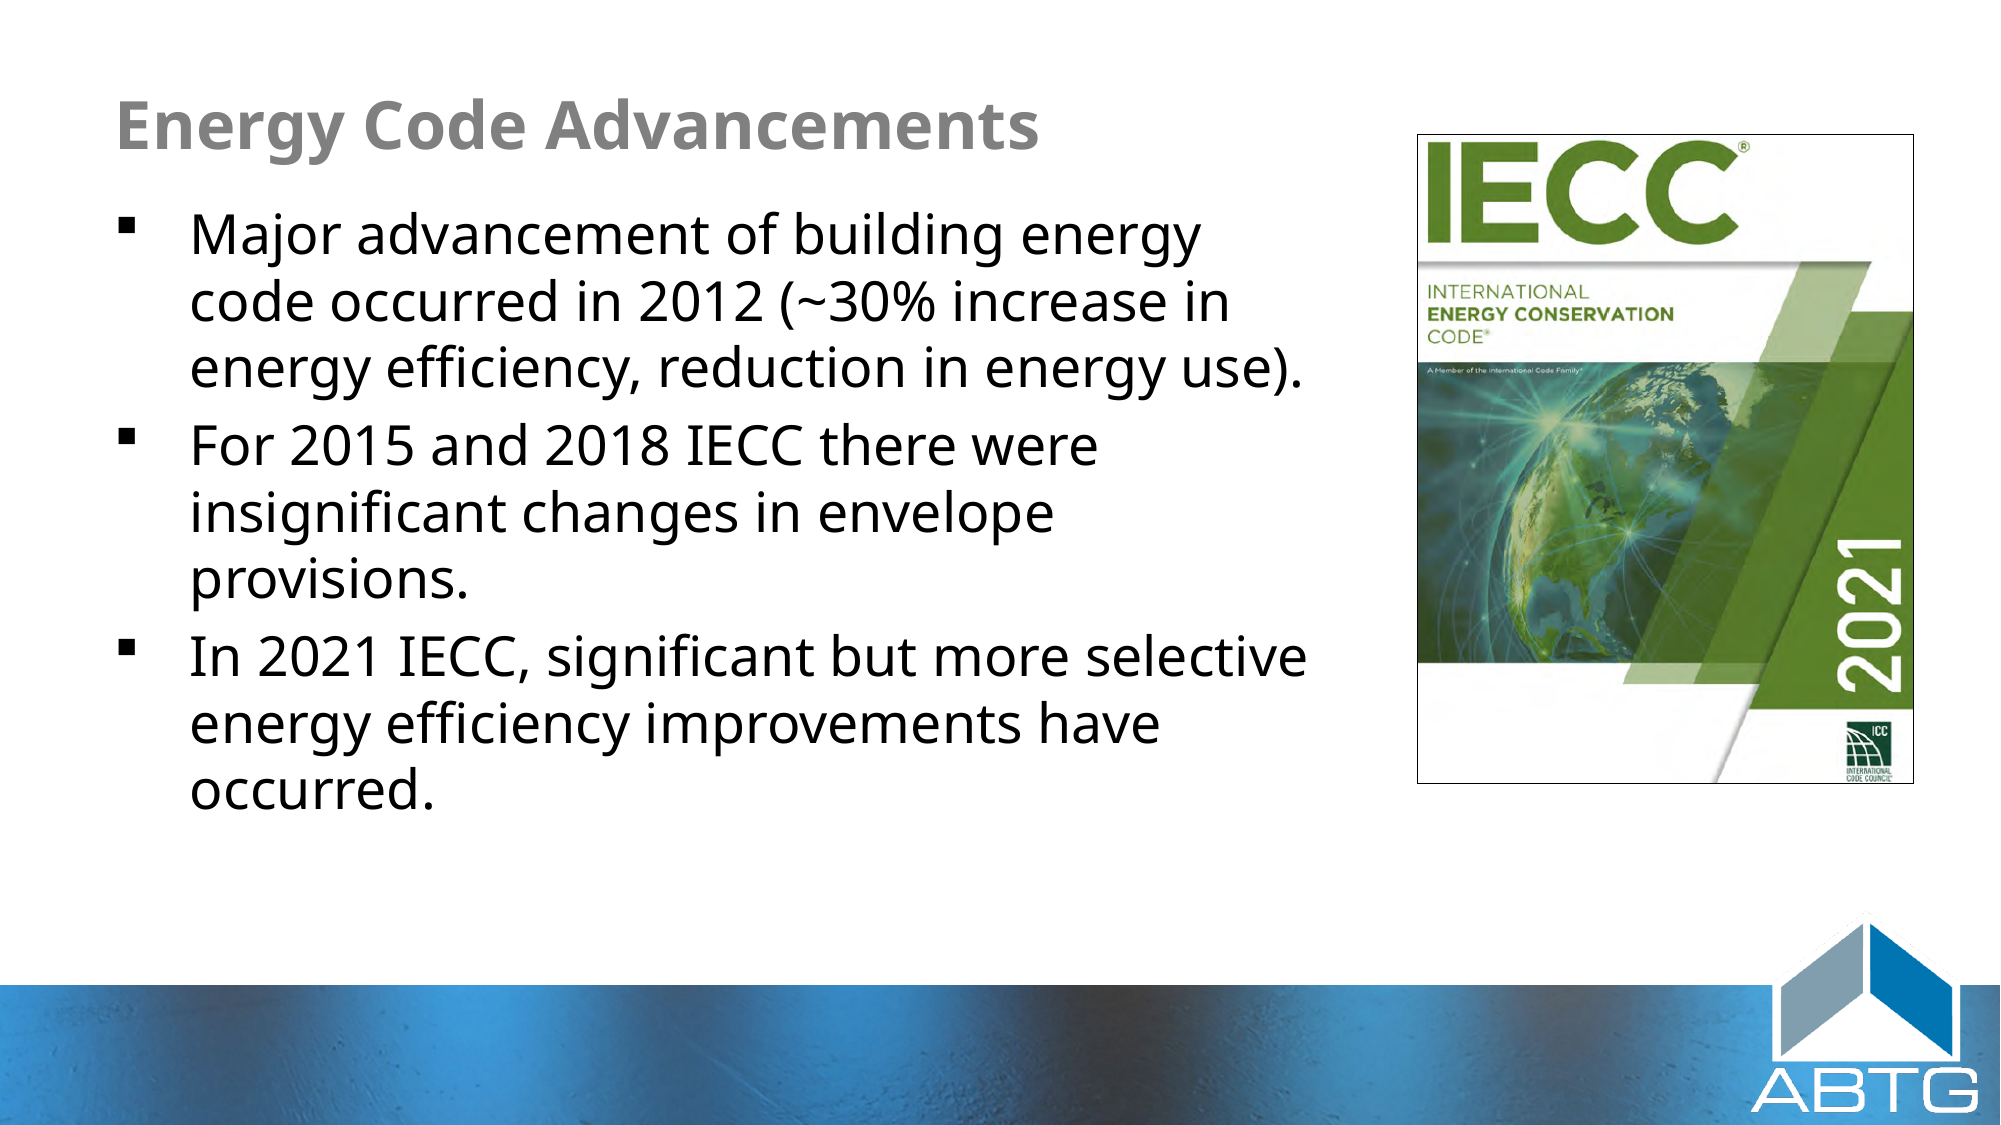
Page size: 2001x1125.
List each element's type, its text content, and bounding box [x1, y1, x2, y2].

list Major advancement of building energy code occurred in 2012 (~30% increase in energy efficiency, reduction in energy use). For 2015 and 2018 IECC there were insignificant changes in envelope provisions. In 2021 IECC, significant but more selective energy efficiency improvements have occurred. [99, 191, 1333, 870]
picture [0, 910, 2000, 1125]
title Energy Code Advancements [99, 33, 1900, 213]
picture [1416, 133, 1914, 784]
